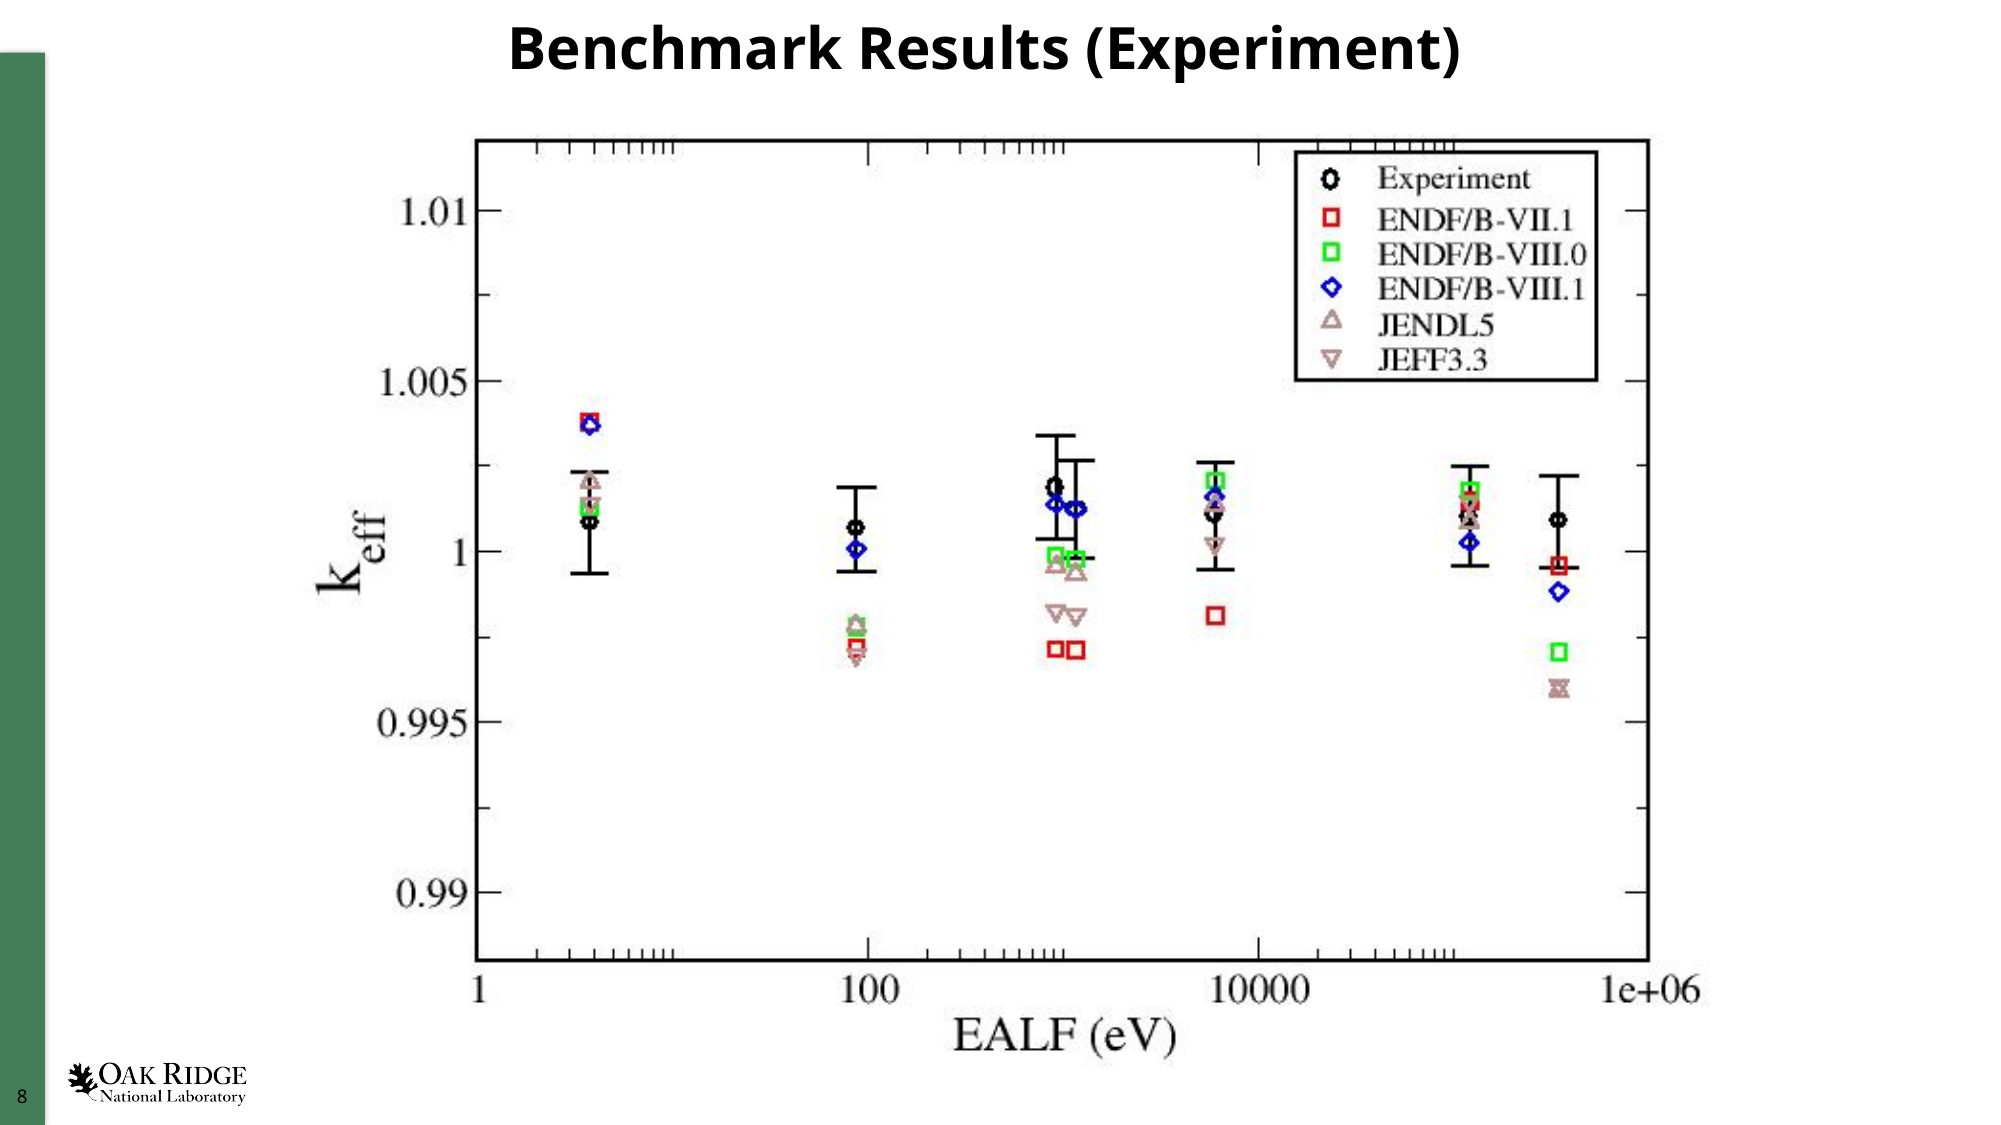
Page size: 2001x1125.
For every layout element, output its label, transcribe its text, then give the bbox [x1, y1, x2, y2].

picture [67, 1062, 247, 1106]
title Benchmark Results (Experiment) [259, 11, 1710, 91]
picture [301, 127, 1710, 1069]
